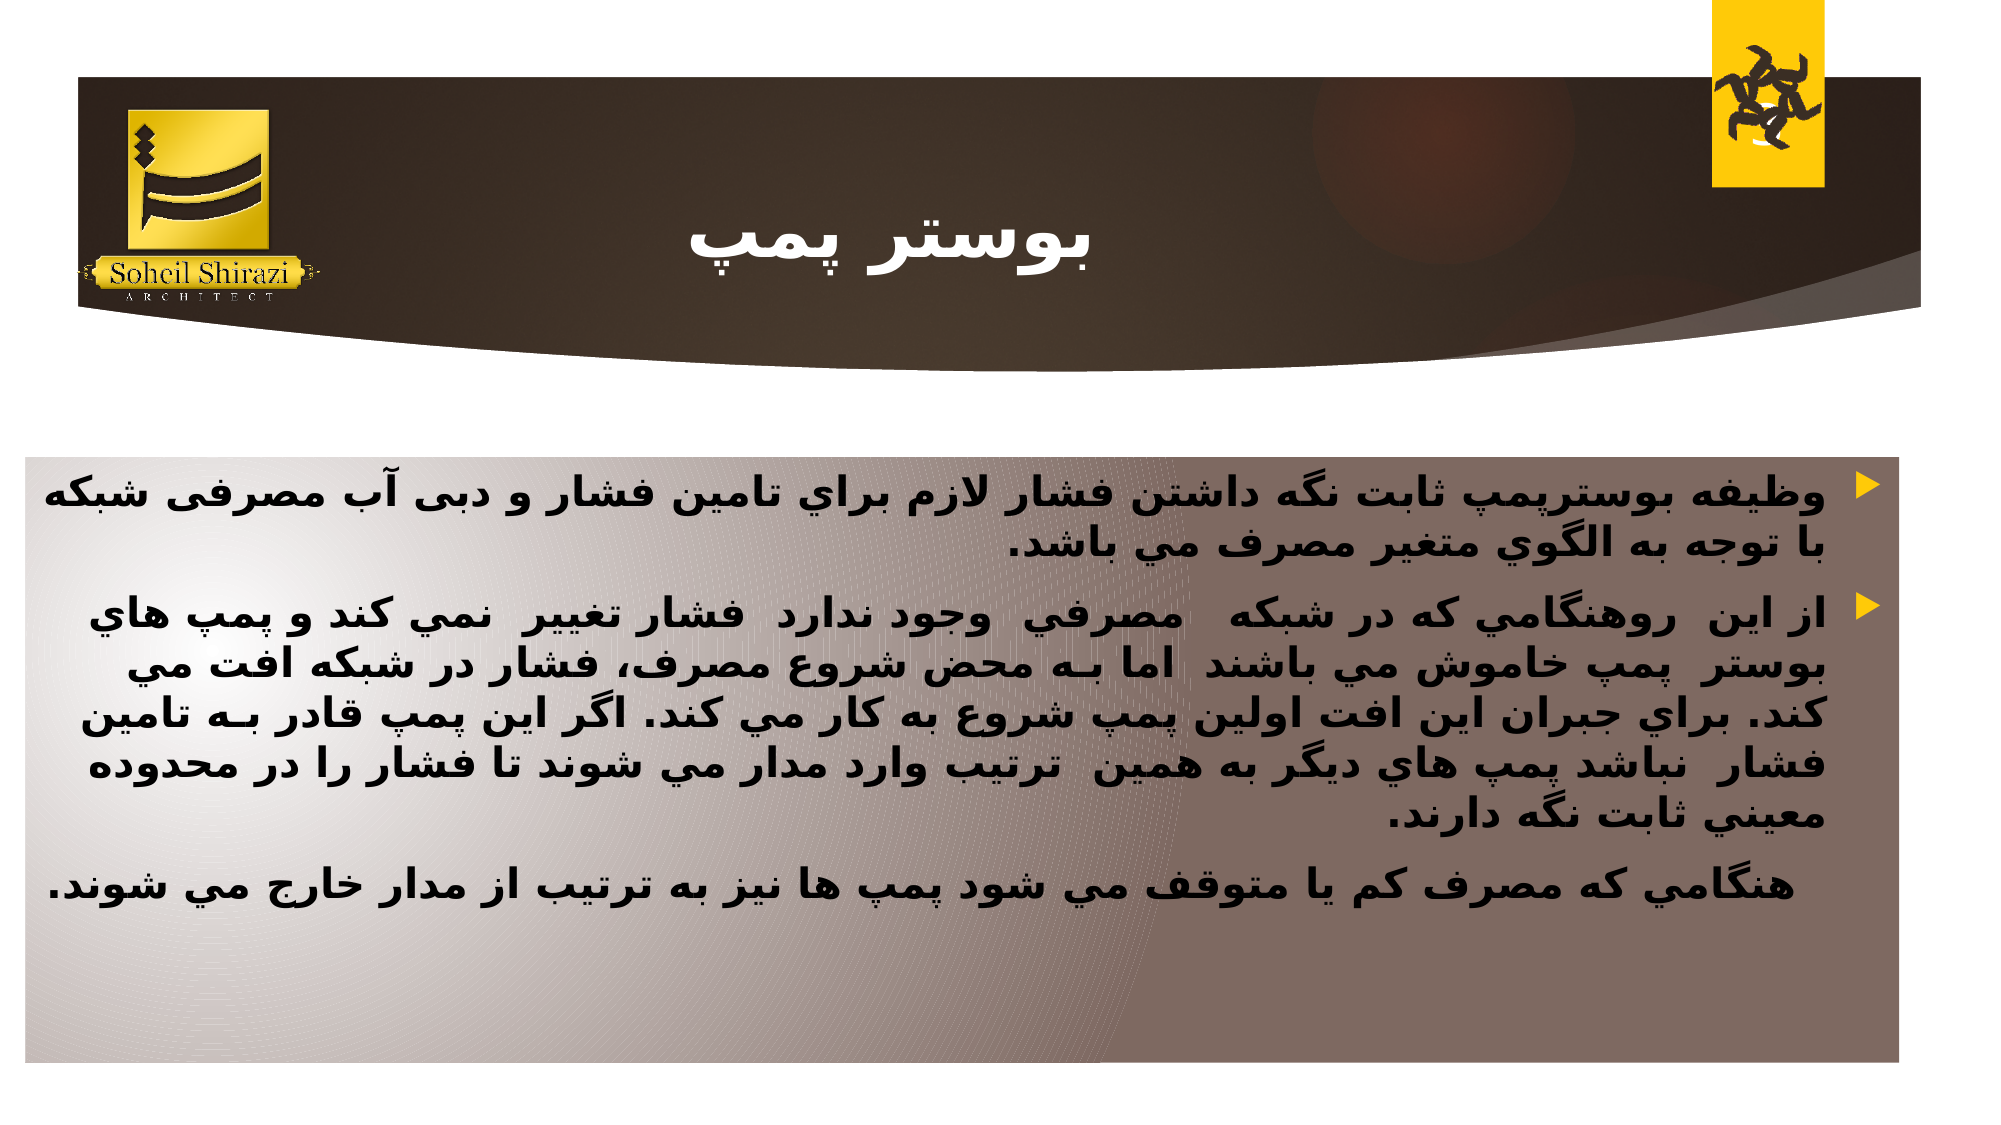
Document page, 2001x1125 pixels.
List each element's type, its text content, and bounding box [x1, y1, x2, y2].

list وظيفه بوسترپمپ ثابت نگه داشتن فشار لازم براي تامين فشار و دبی آب مصرفی شبکه با توجه به الگوي متغیر مصرف مي باشد. از اين روهنگامي كه در شبكه مصرفي وجود ندارد فشار تغيير نمي كند و پمپ هاي بوستر پمپ خاموش مي باشند اما بـه محض شروع مصرف، فشار در شبكه افت مي كند. براي جبران اين افت اولين پمپ شروع به كار مي كند. اگر اين پمپ قادر بـه تامين فشار نباشد پمپ هاي ديگر به همين ترتيب وارد مدار مي شوند تا فشار را در محدوده معيني ثابت نگه دارند. هنگامي كه مصرف كم يا متوقف مي شود پمپ ها نيز به ترتيب از مدار خارج مي شوند. [25, 457, 1900, 1063]
picture [63, 89, 331, 333]
picture [1713, 43, 1823, 153]
title بوستر پمپ [331, 214, 1610, 331]
slide_number 3 [1698, 48, 1836, 175]
